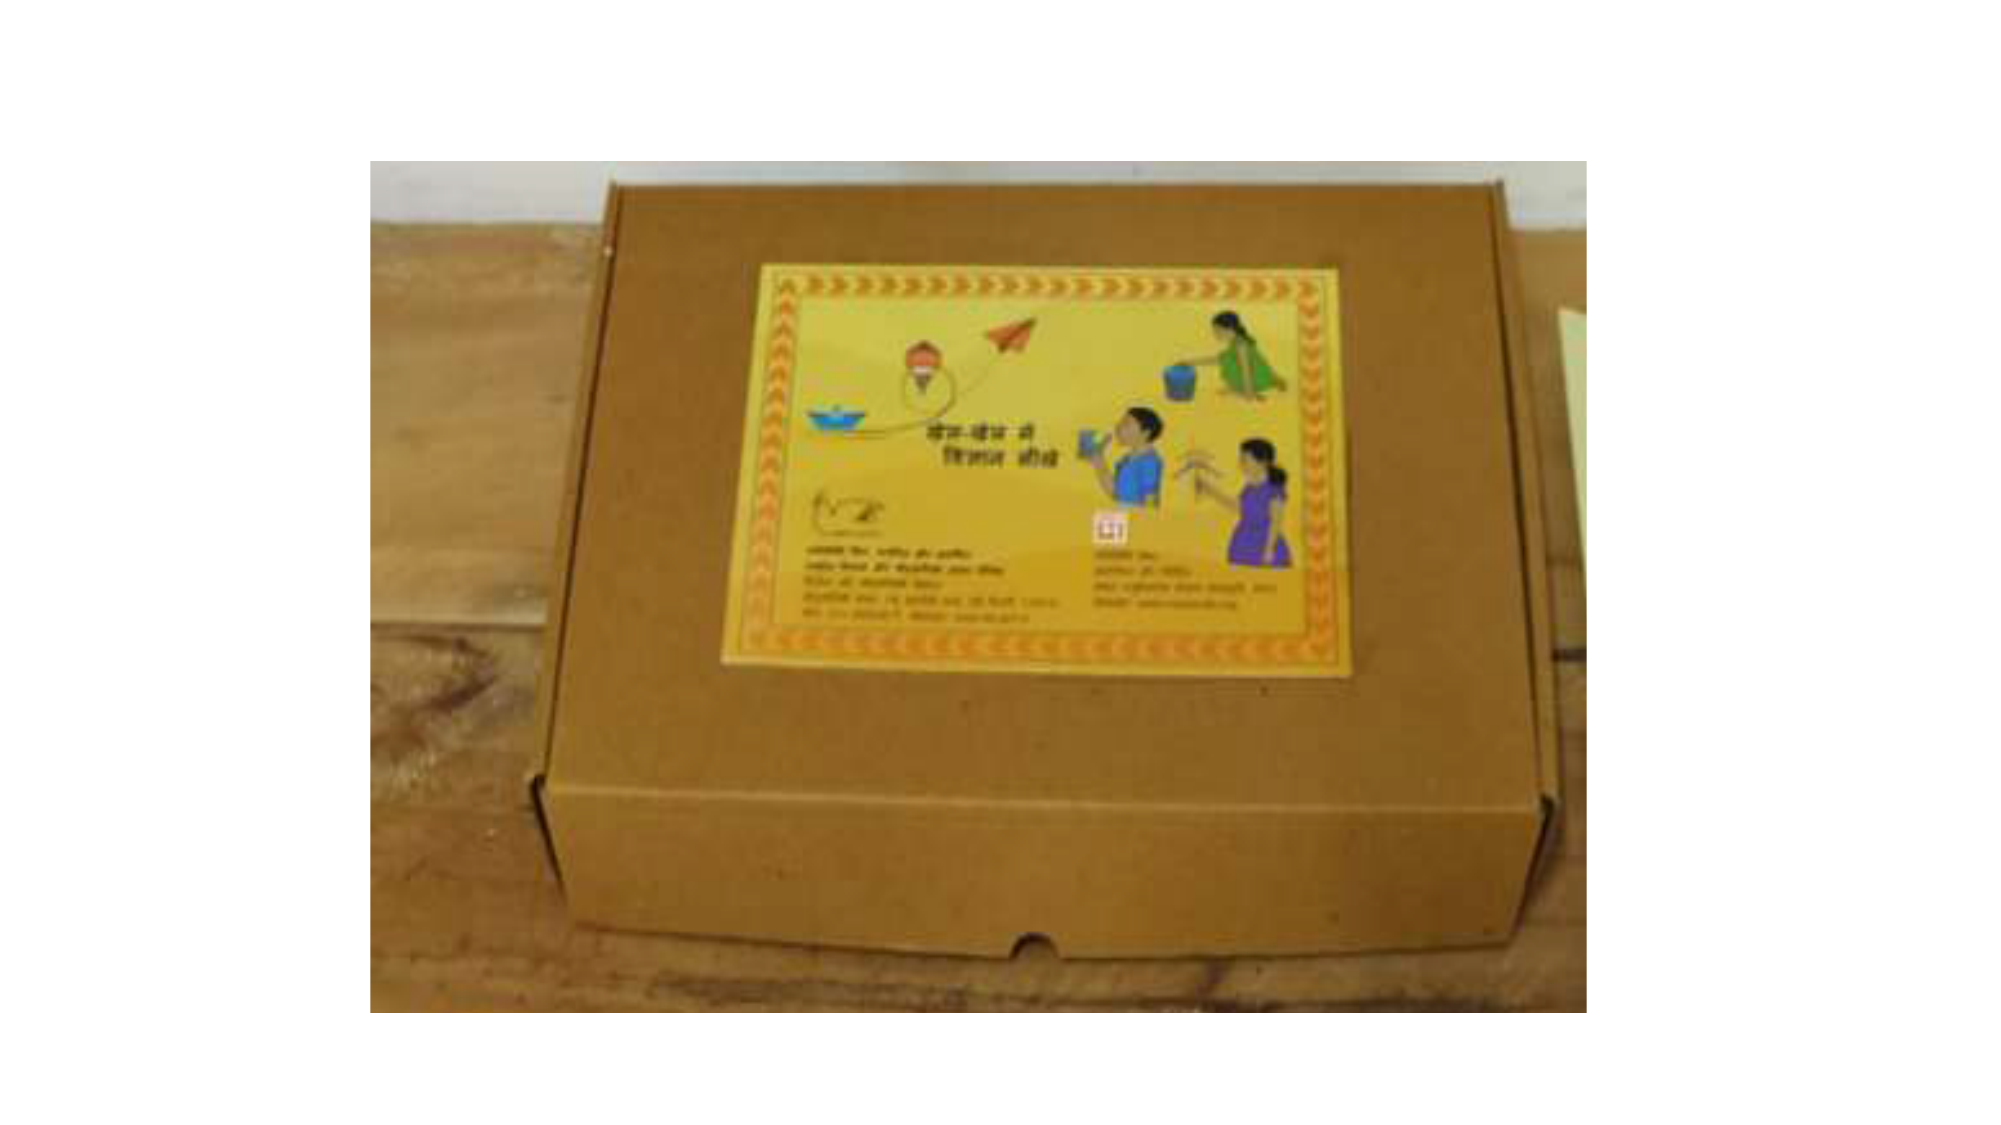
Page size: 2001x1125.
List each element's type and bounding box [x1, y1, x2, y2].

picture [370, 161, 1587, 1013]
